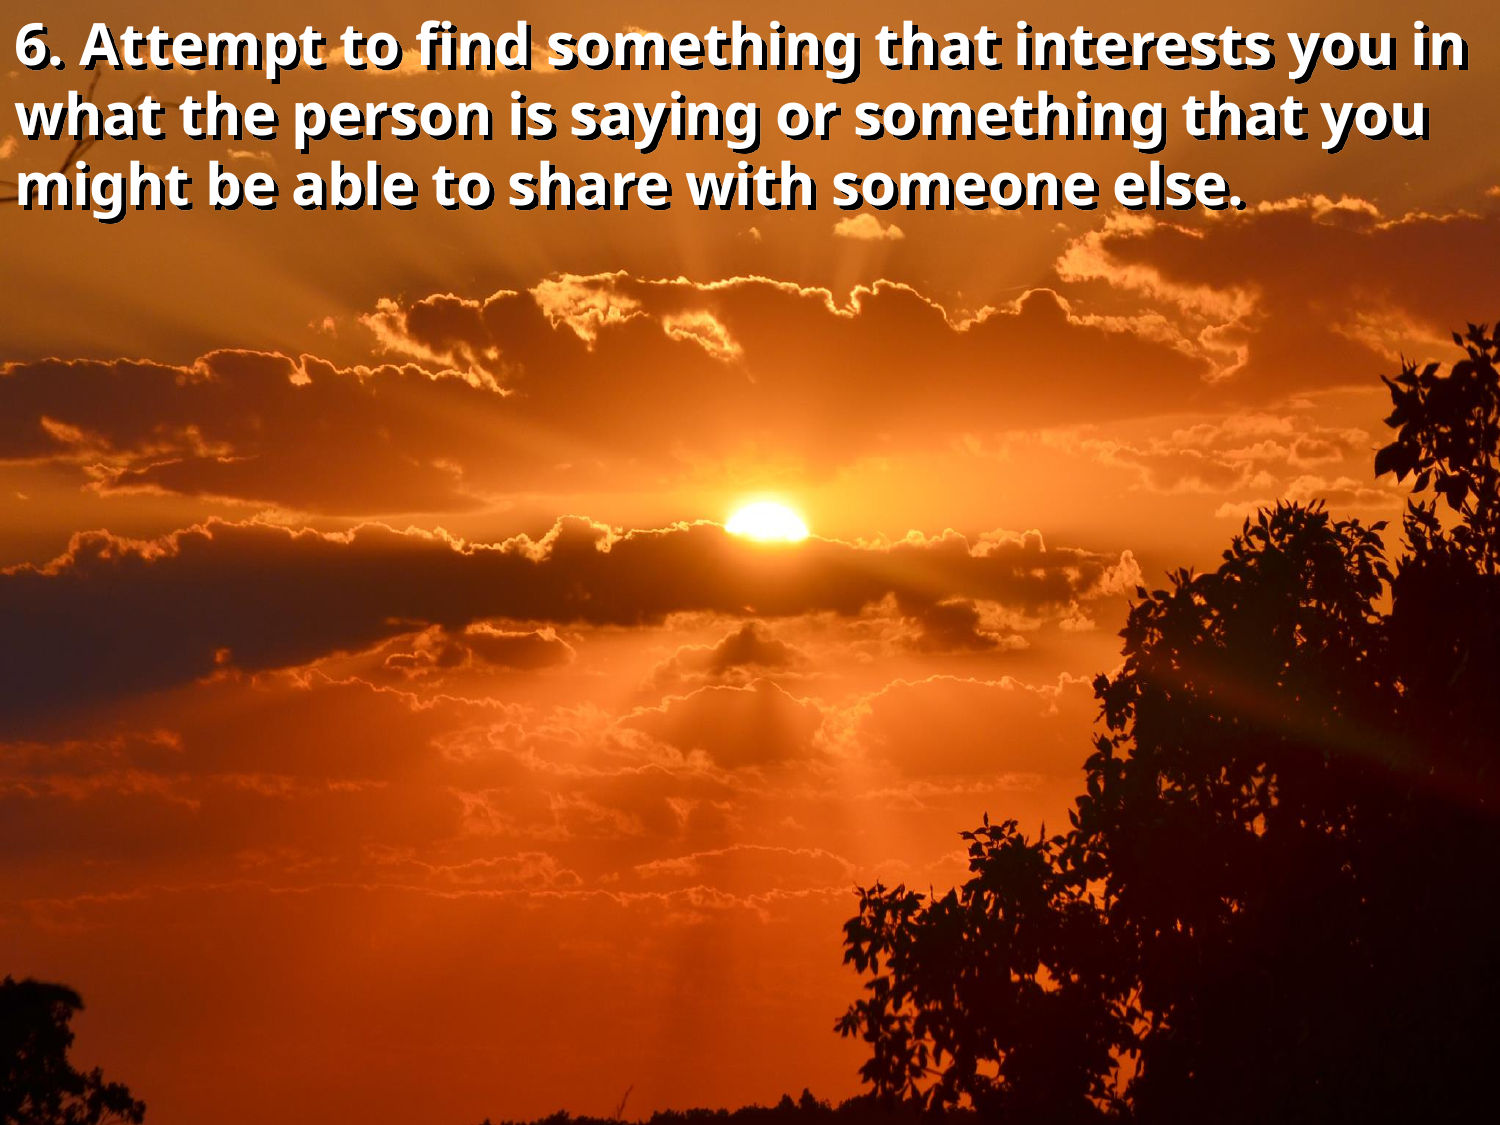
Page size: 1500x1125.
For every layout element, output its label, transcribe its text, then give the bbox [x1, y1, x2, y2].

picture [0, 225, 1500, 1125]
text_box 6. Attempt to find something that interests you in what the person is saying or something that you might be able to share with someone else. [0, 0, 1500, 225]
